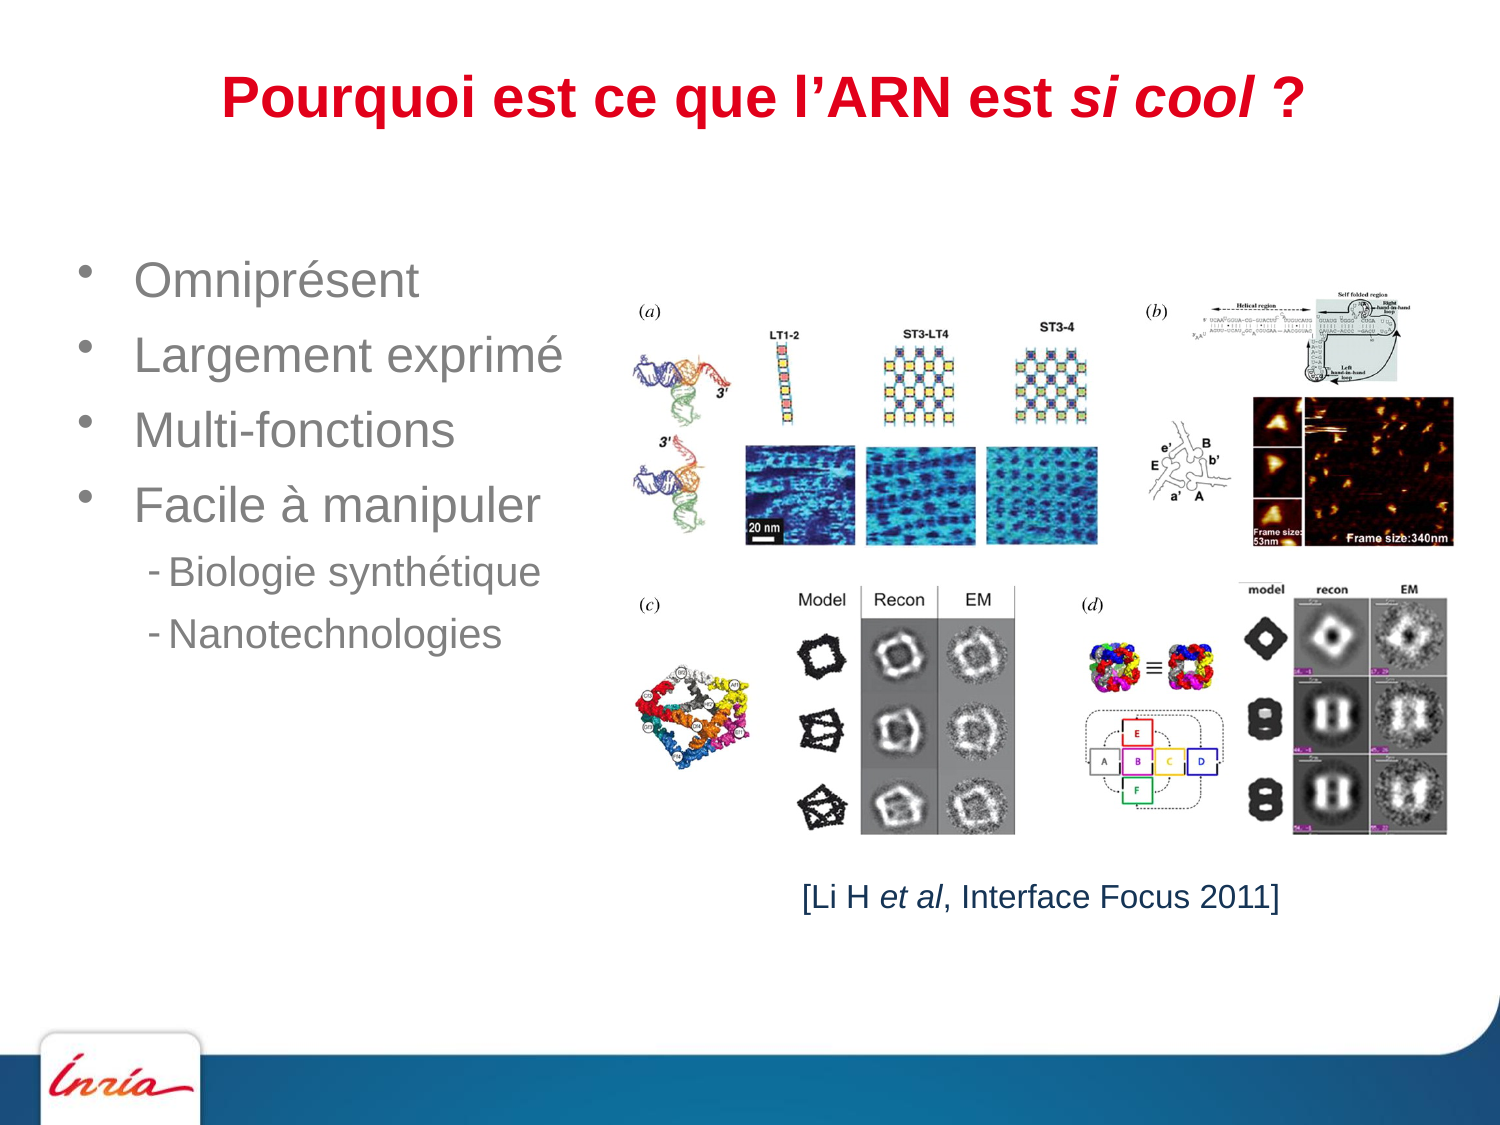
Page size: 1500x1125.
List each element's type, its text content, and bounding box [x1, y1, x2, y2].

text_box [Li H et al, Interface Focus 2011] [750, 874, 1356, 957]
picture [0, 947, 1500, 1125]
text_box Omniprésent Largement exprimé Multi-fonctions Facile à manipuler Biologie synthétique Nanotechnologies [62, 224, 750, 1025]
title Pourquoi est ce que l’ARN est si cool ? [221, 0, 1459, 188]
picture [624, 287, 1458, 839]
